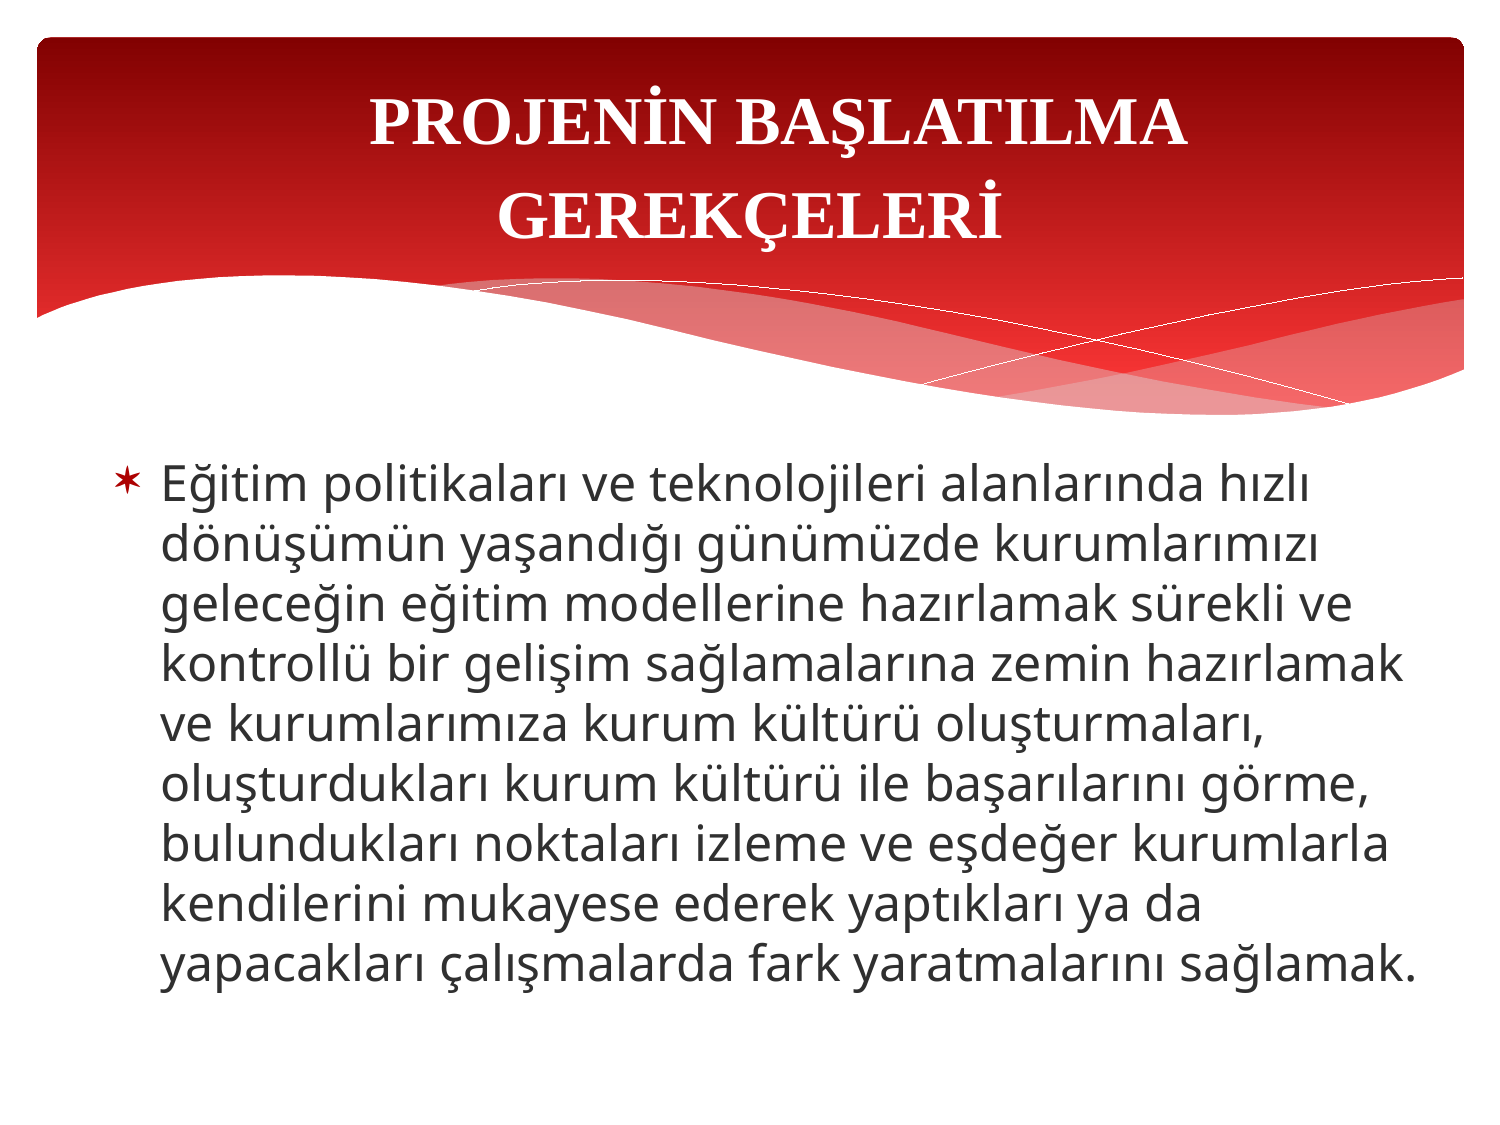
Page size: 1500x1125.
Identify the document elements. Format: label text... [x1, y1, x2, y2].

list Eğitim politikaları ve teknolojileri alanlarında hızlı dönüşümün yaşandığı günümüzde kurumlarımızı geleceğin eğitim modellerine hazırlamak sürekli ve kontrollü bir gelişim sağlamalarına zemin hazırlamak ve kurumlarımıza kurum kültürü oluşturmaları, oluşturdukları kurum kültürü ile başarılarını görme, bulundukları noktaları izleme ve eşdeğer kurumlarla kendilerini mukayese ederek yaptıkları ya da yapacakları çalışmalarda fark yaratmalarını sağlamak. [100, 444, 1436, 1024]
title PROJENİN BAŞLATILMA GEREKÇELERİ [75, 55, 1425, 261]
